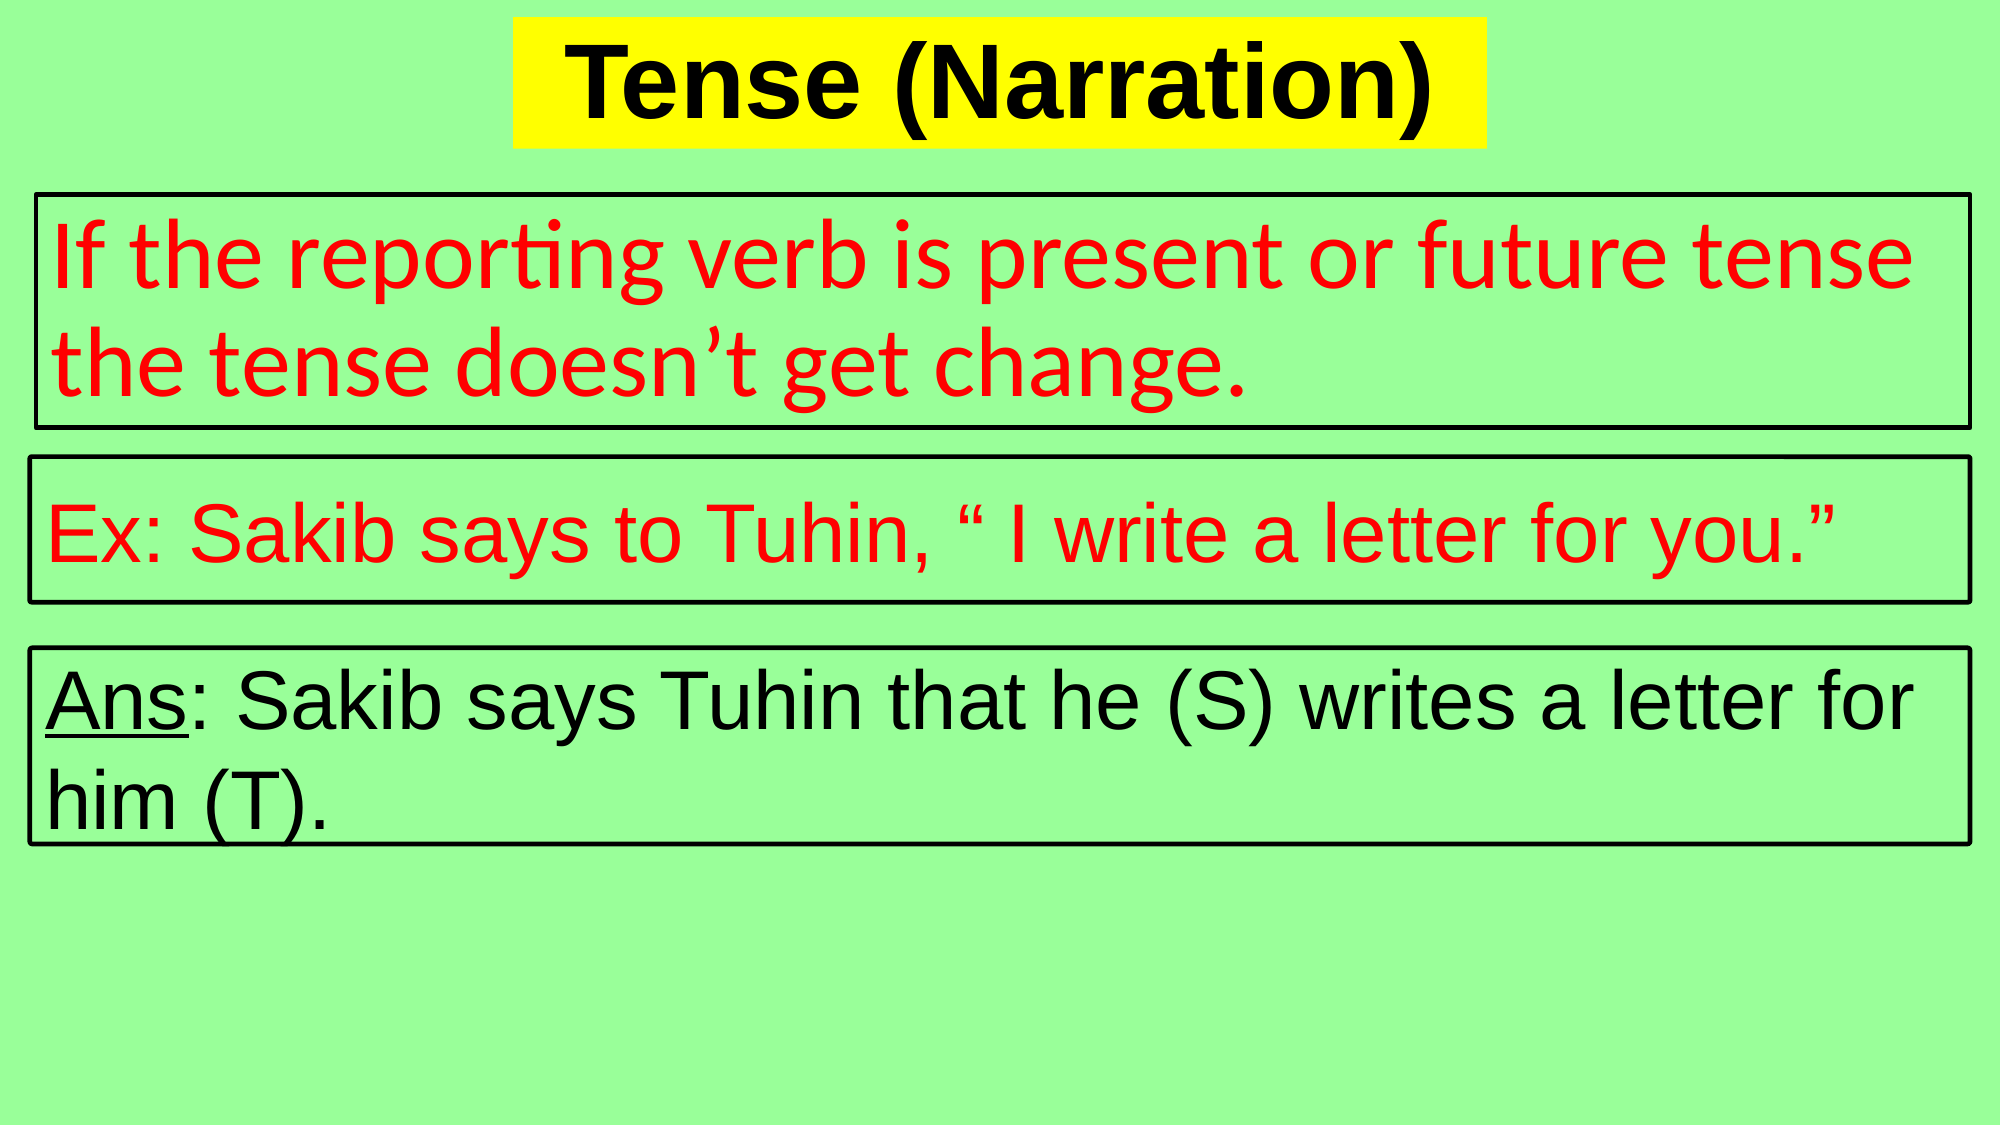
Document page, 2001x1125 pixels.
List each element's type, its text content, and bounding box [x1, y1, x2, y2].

text_box Ans: Sakib says Tuhin that he (S) writes a letter for him (T). [28, 646, 1972, 846]
subtitle If the reporting verb is present or future tense the tense doesn’t get change. [35, 194, 1971, 428]
title Tense (Narration) [513, 17, 1487, 149]
text_box Ex: Sakib says to Tuhin, “ I write a letter for you.” [28, 455, 1972, 604]
